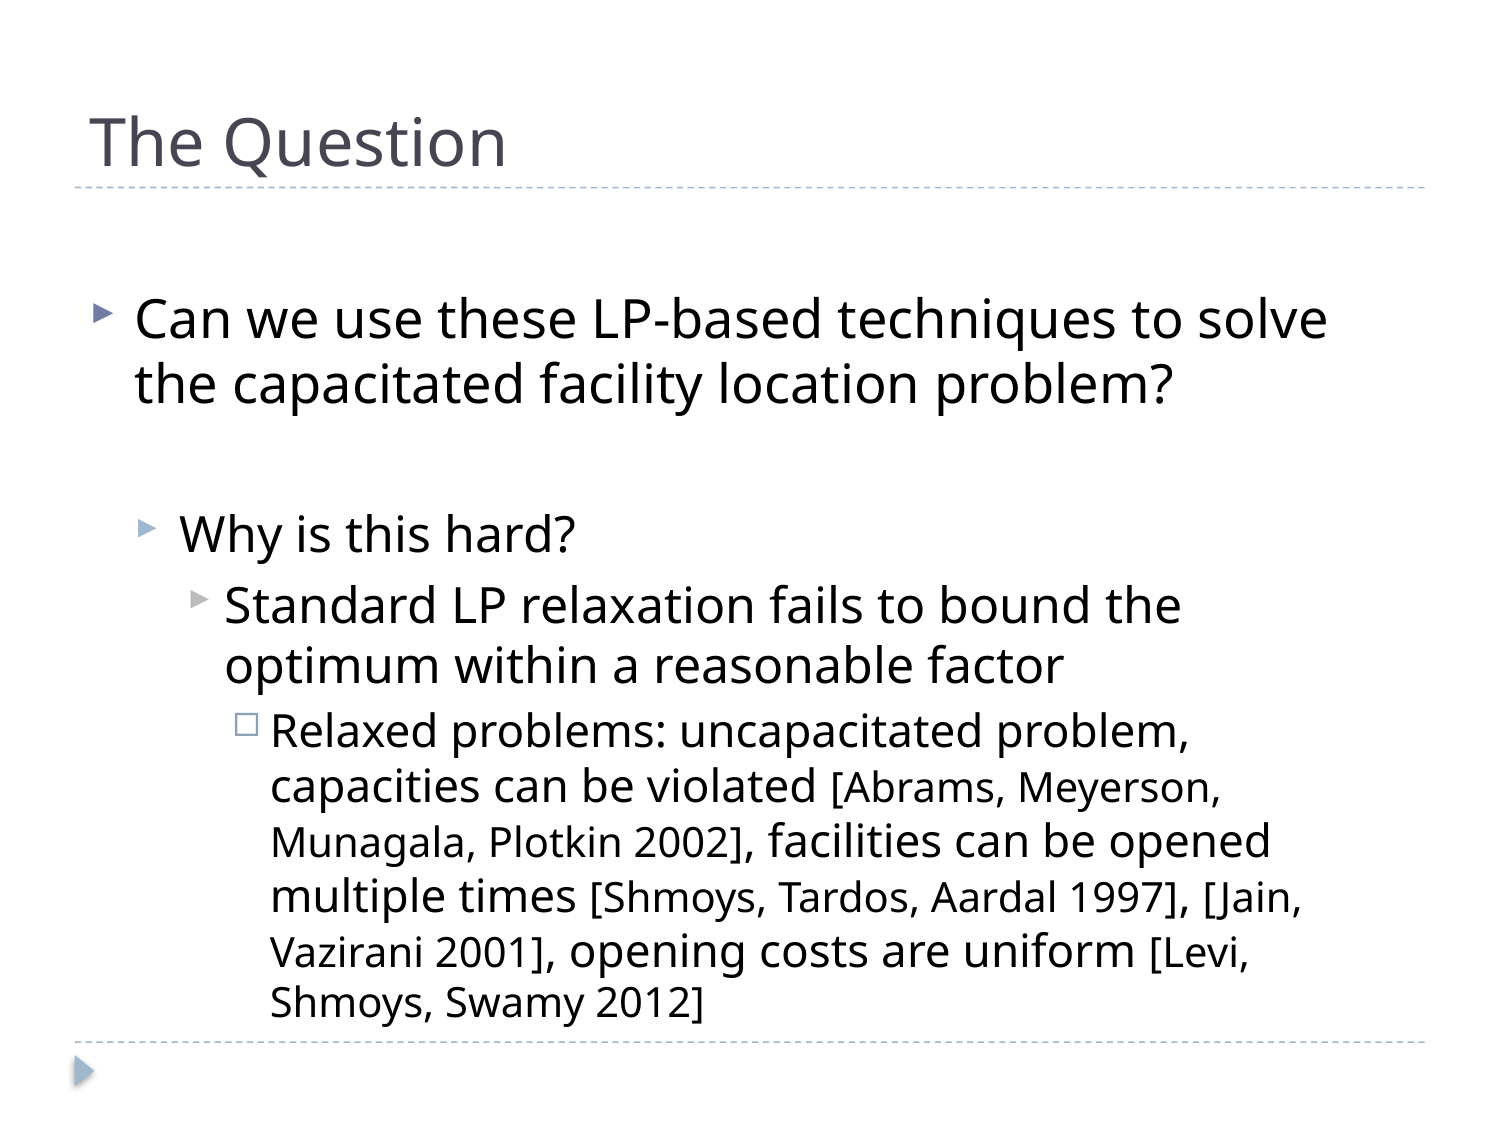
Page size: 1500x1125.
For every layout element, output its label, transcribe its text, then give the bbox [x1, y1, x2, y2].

list Can we use these LP-based techniques to solve the capacitated facility location problem? Why is this hard? Standard LP relaxation fails to bound the optimum within a reasonable factor Relaxed problems: uncapacitated problem, capacities can be violated [Abrams, Meyerson, Munagala, Plotkin 2002], facilities can be opened multiple times [Shmoys, Tardos, Aardal 1997], [Jain, Vazirani 2001], opening costs are uniform [Levi, Shmoys, Swamy 2012] [75, 200, 1425, 1010]
title The Question [75, 24, 1425, 188]
